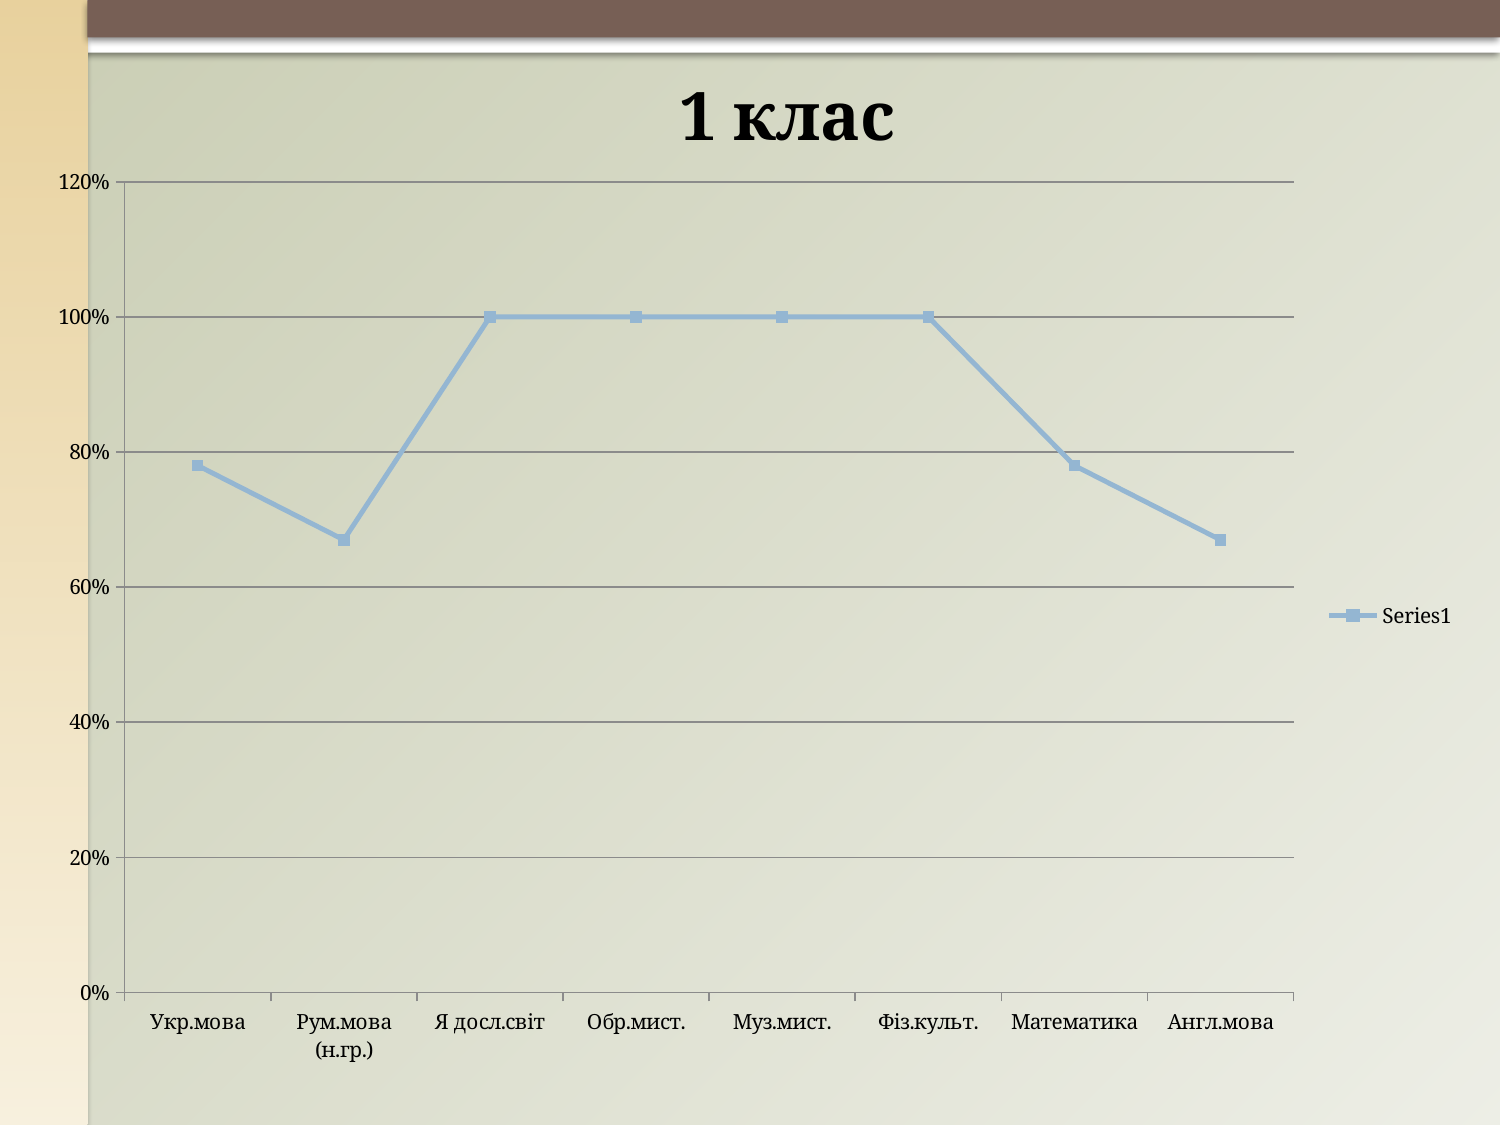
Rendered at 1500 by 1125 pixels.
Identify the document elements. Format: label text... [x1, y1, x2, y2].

list 1 клас [123, 66, 1437, 148]
chart [29, 148, 1471, 1083]
